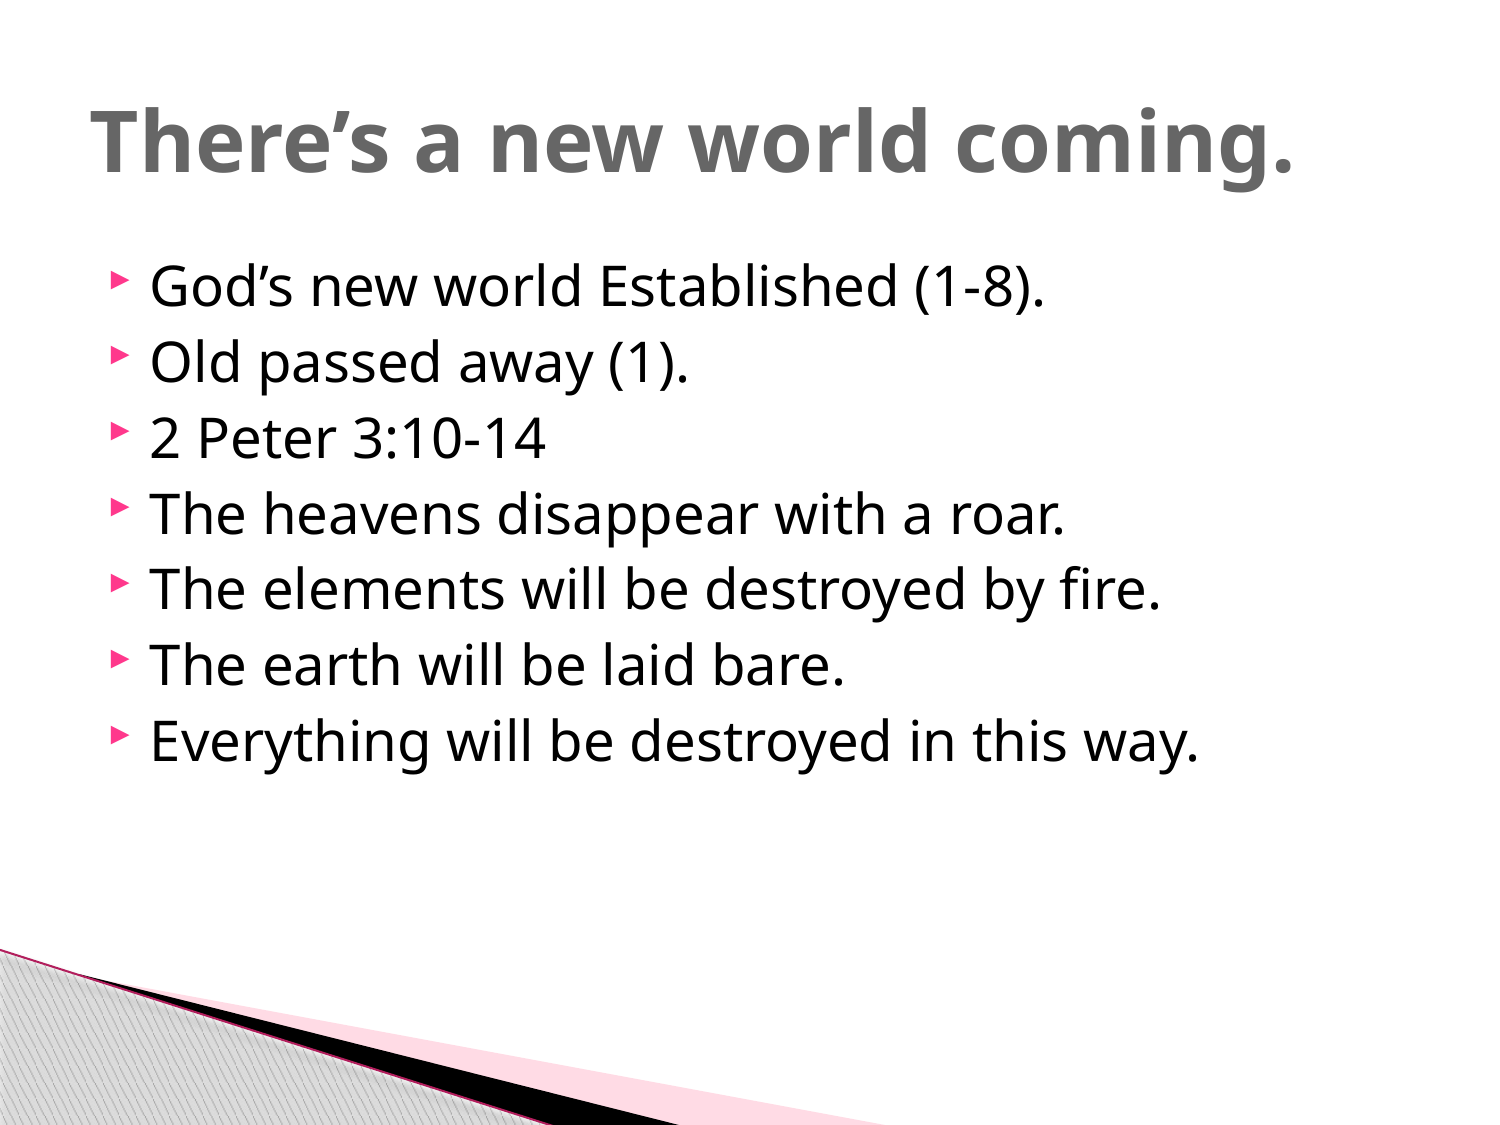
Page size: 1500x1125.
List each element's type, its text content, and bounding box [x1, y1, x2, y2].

list God’s new world Established (1-8). Old passed away (1). 2 Peter 3:10-14 The heavens disappear with a roar. The elements will be destroyed by fire. The earth will be laid bare. Everything will be destroyed in this way. [75, 243, 1425, 986]
title There’s a new world coming. [75, 45, 1425, 233]
